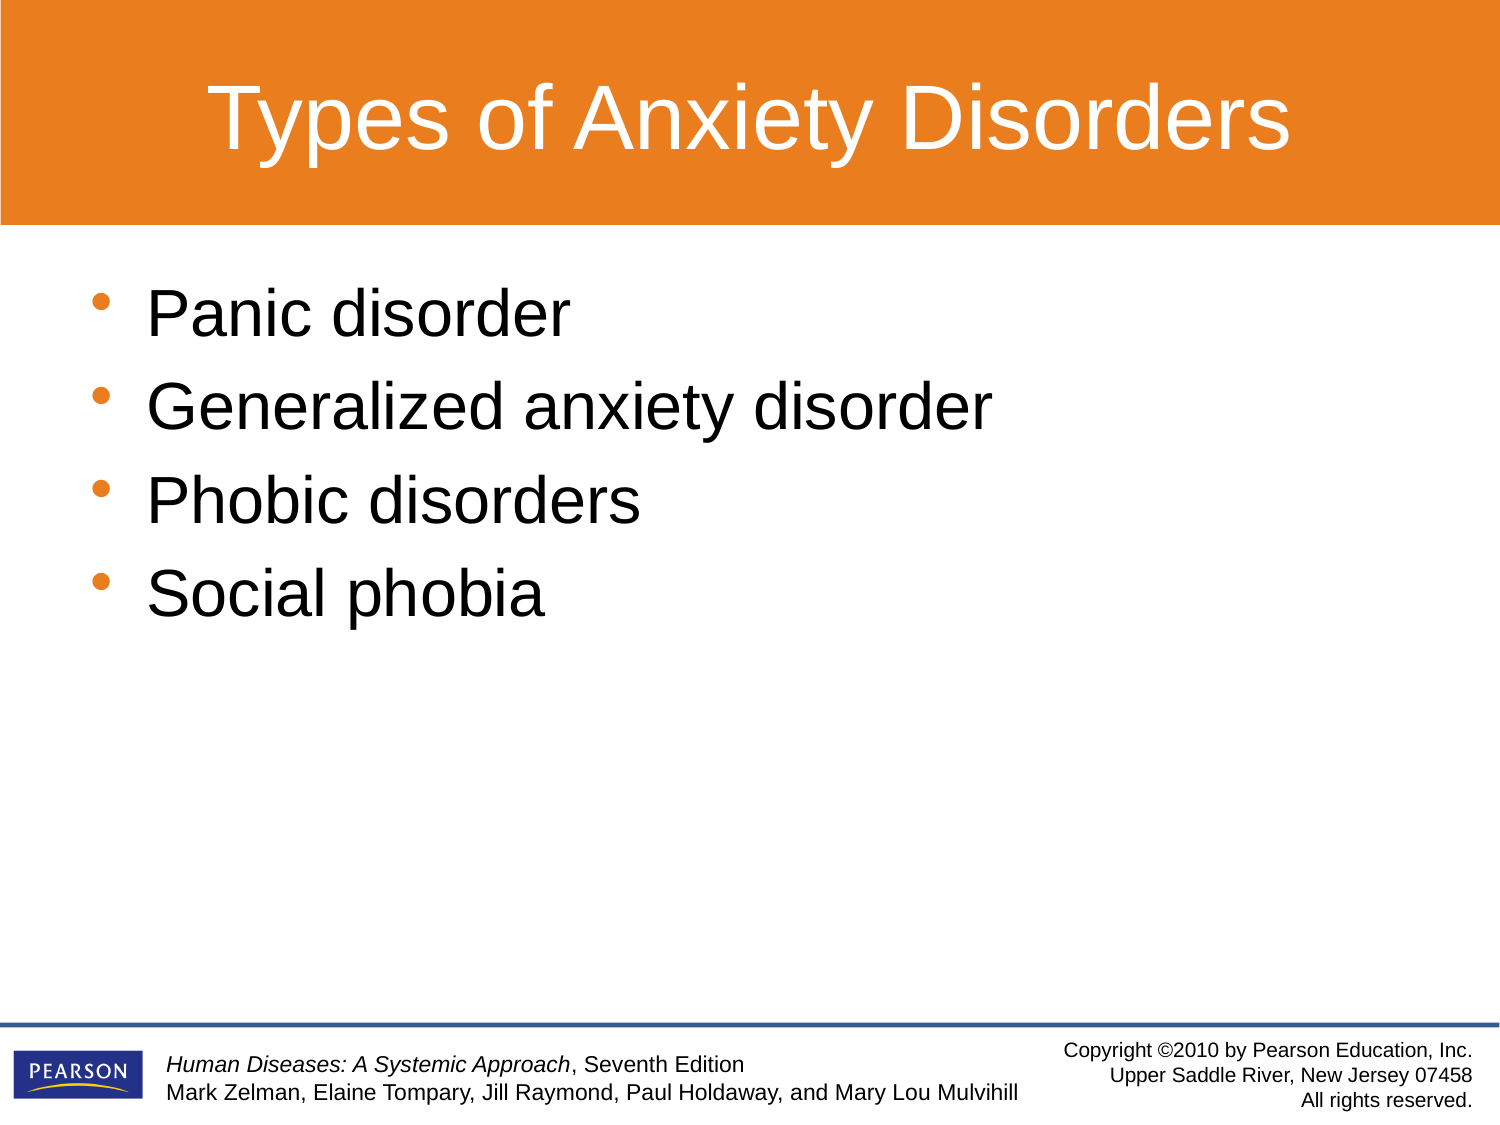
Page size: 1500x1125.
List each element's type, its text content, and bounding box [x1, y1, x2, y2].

list Panic disorder Generalized anxiety disorder Phobic disorders Social phobia [74, 262, 1426, 1006]
title Types of Anxiety Disorders [0, 0, 1500, 226]
picture [12, 1049, 144, 1100]
